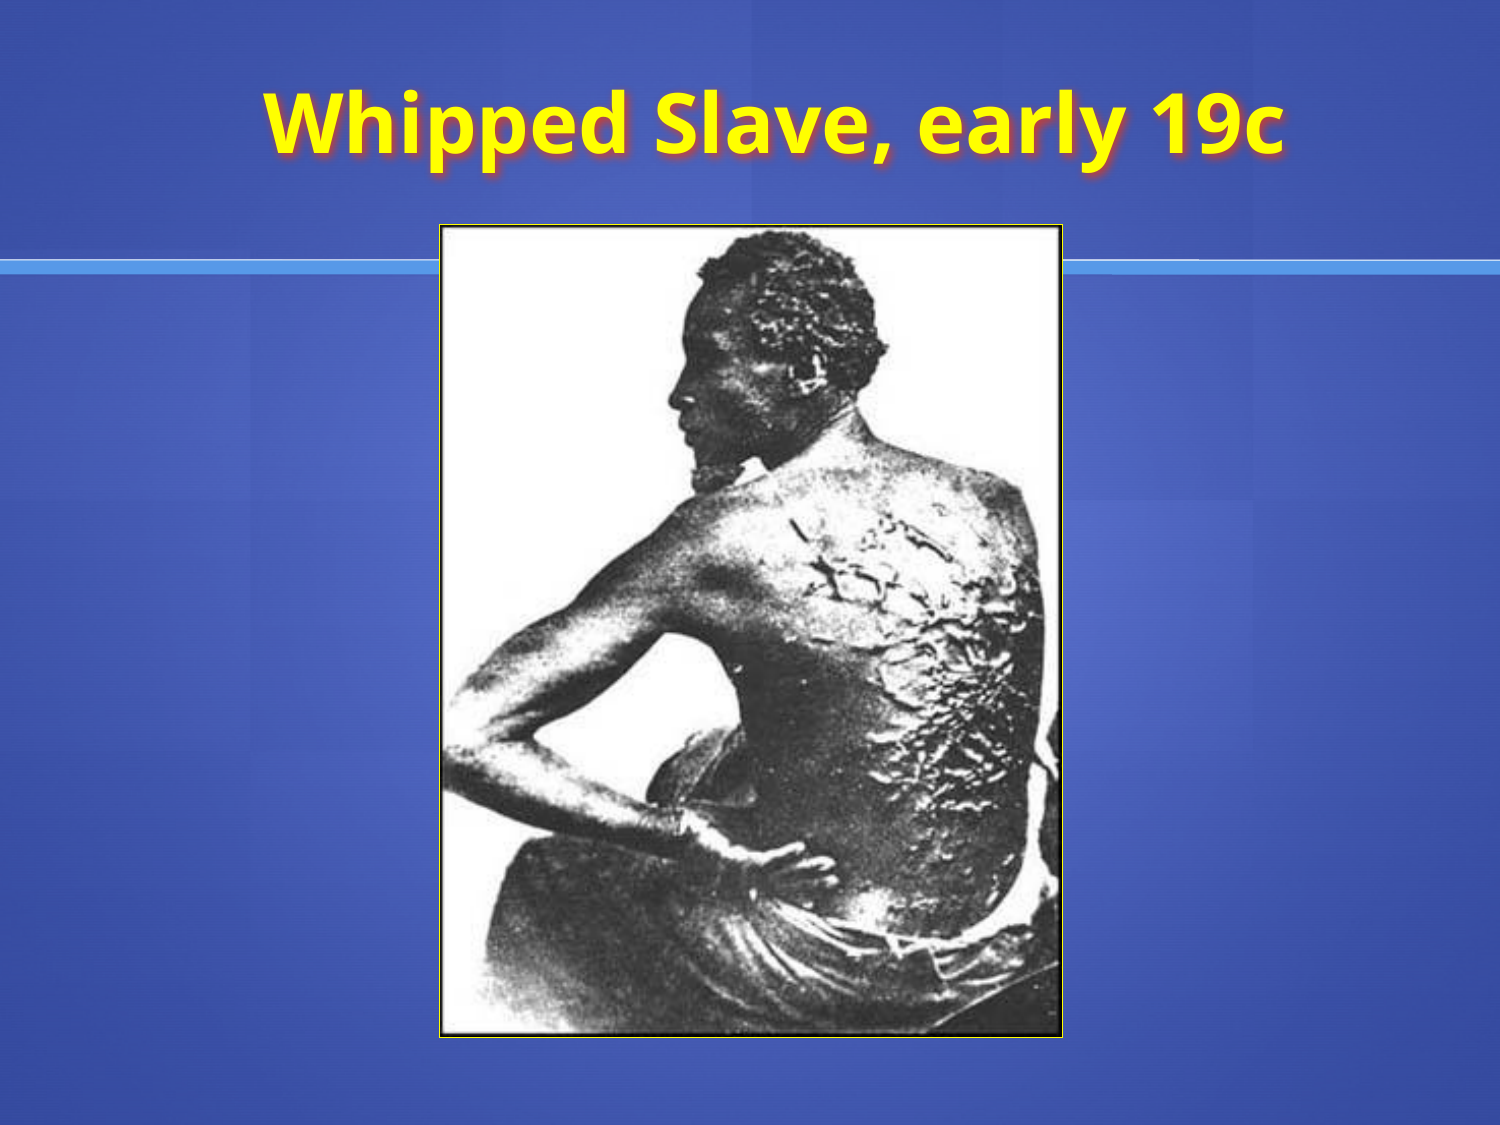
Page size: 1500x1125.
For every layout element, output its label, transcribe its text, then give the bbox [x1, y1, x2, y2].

title Whipped Slave, early 19c [99, 62, 1450, 183]
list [438, 223, 1064, 1039]
